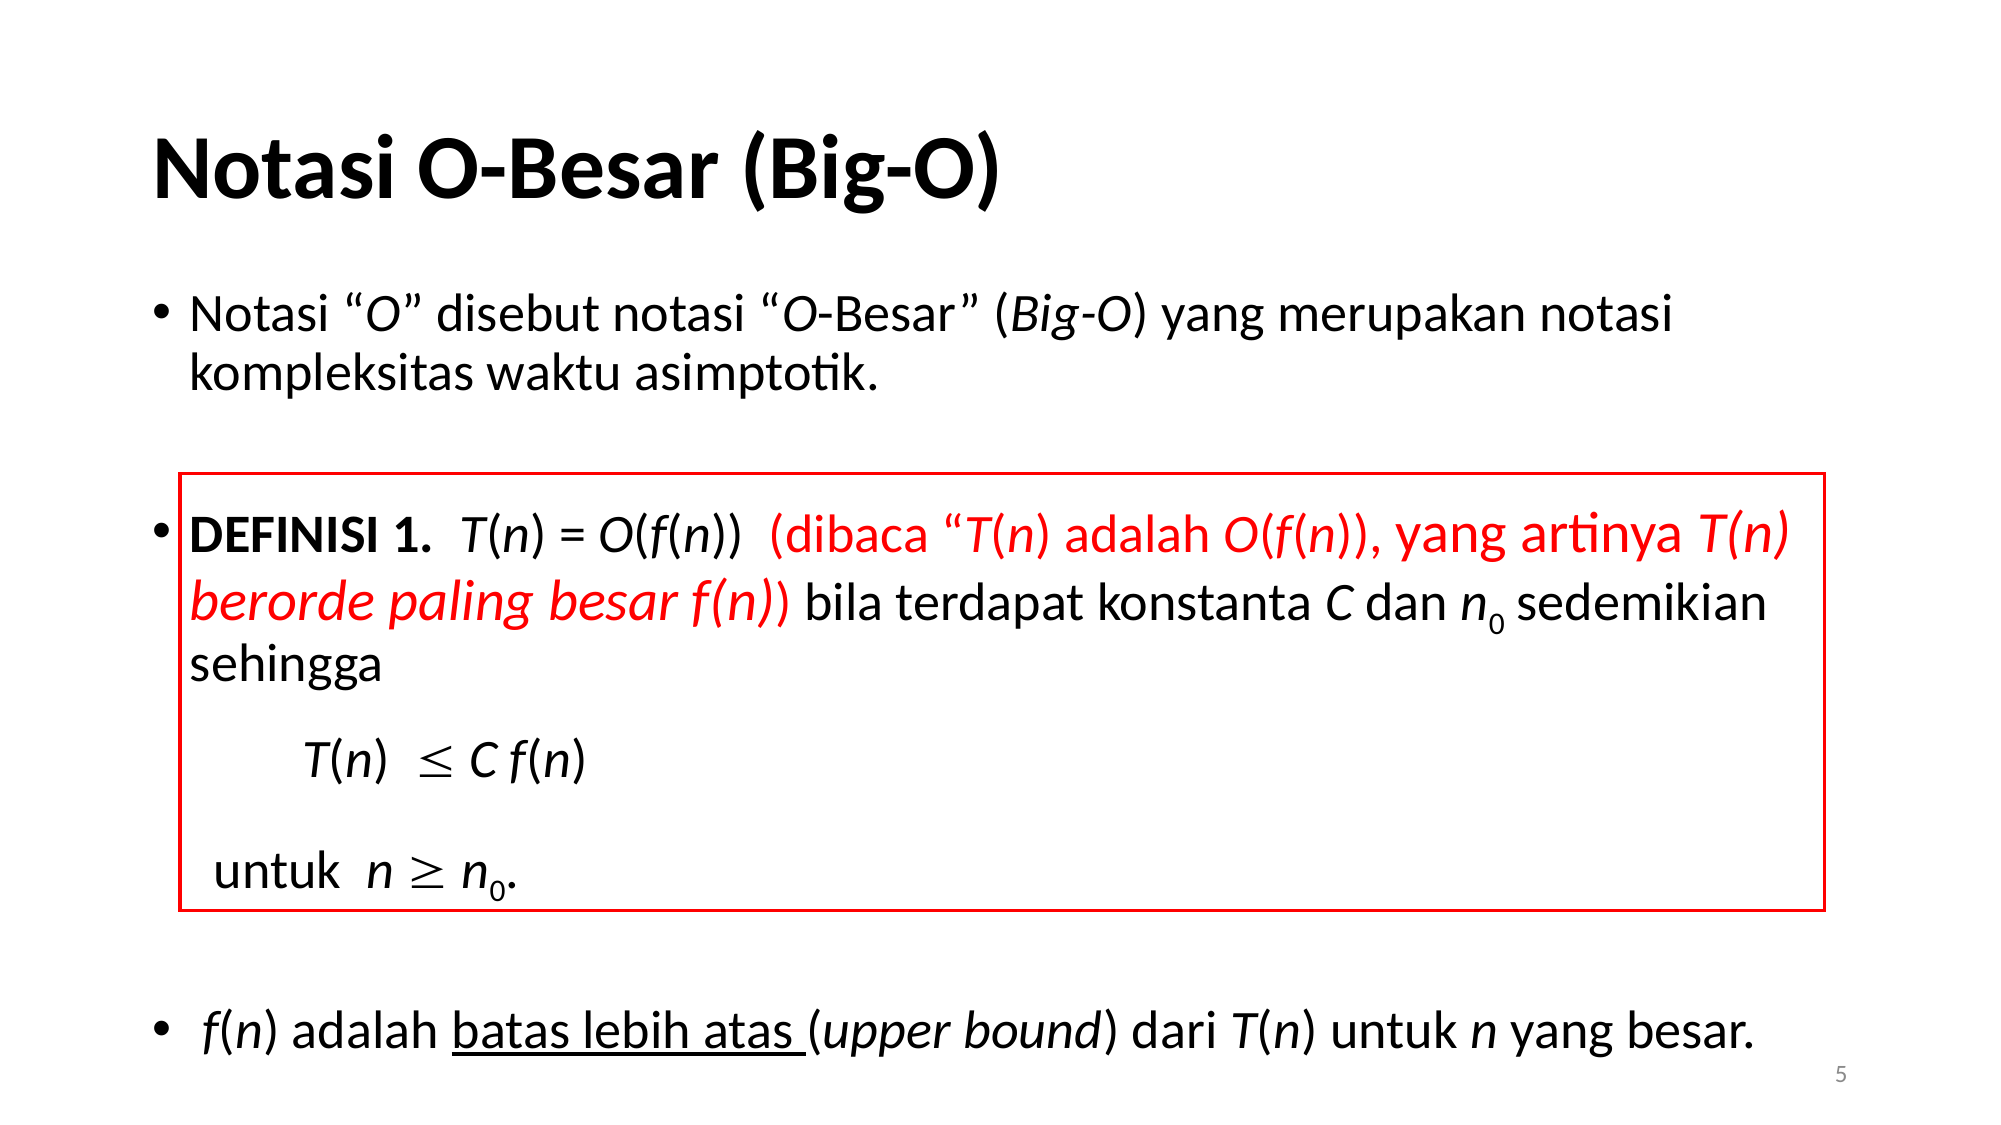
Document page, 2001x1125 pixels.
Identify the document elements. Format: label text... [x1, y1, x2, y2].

list Notasi “O” disebut notasi “O-Besar” (Big-O) yang merupakan notasi kompleksitas waktu asimptotik. DEFINISI 1. T(n) = O(f(n)) (dibaca “T(n) adalah O(f(n)), yang artinya T(n) berorde paling besar f(n)) bila terdapat konstanta C dan n0 sedemikian sehingga T(n)  C f(n) untuk n  n0. f(n) adalah batas lebih atas (upper bound) dari T(n) untuk n yang besar. [137, 278, 1863, 1077]
title Notasi O-Besar (Big-O) [137, 59, 1863, 278]
text_box [179, 472, 1826, 911]
slide_number 5 [1412, 1042, 1863, 1103]
